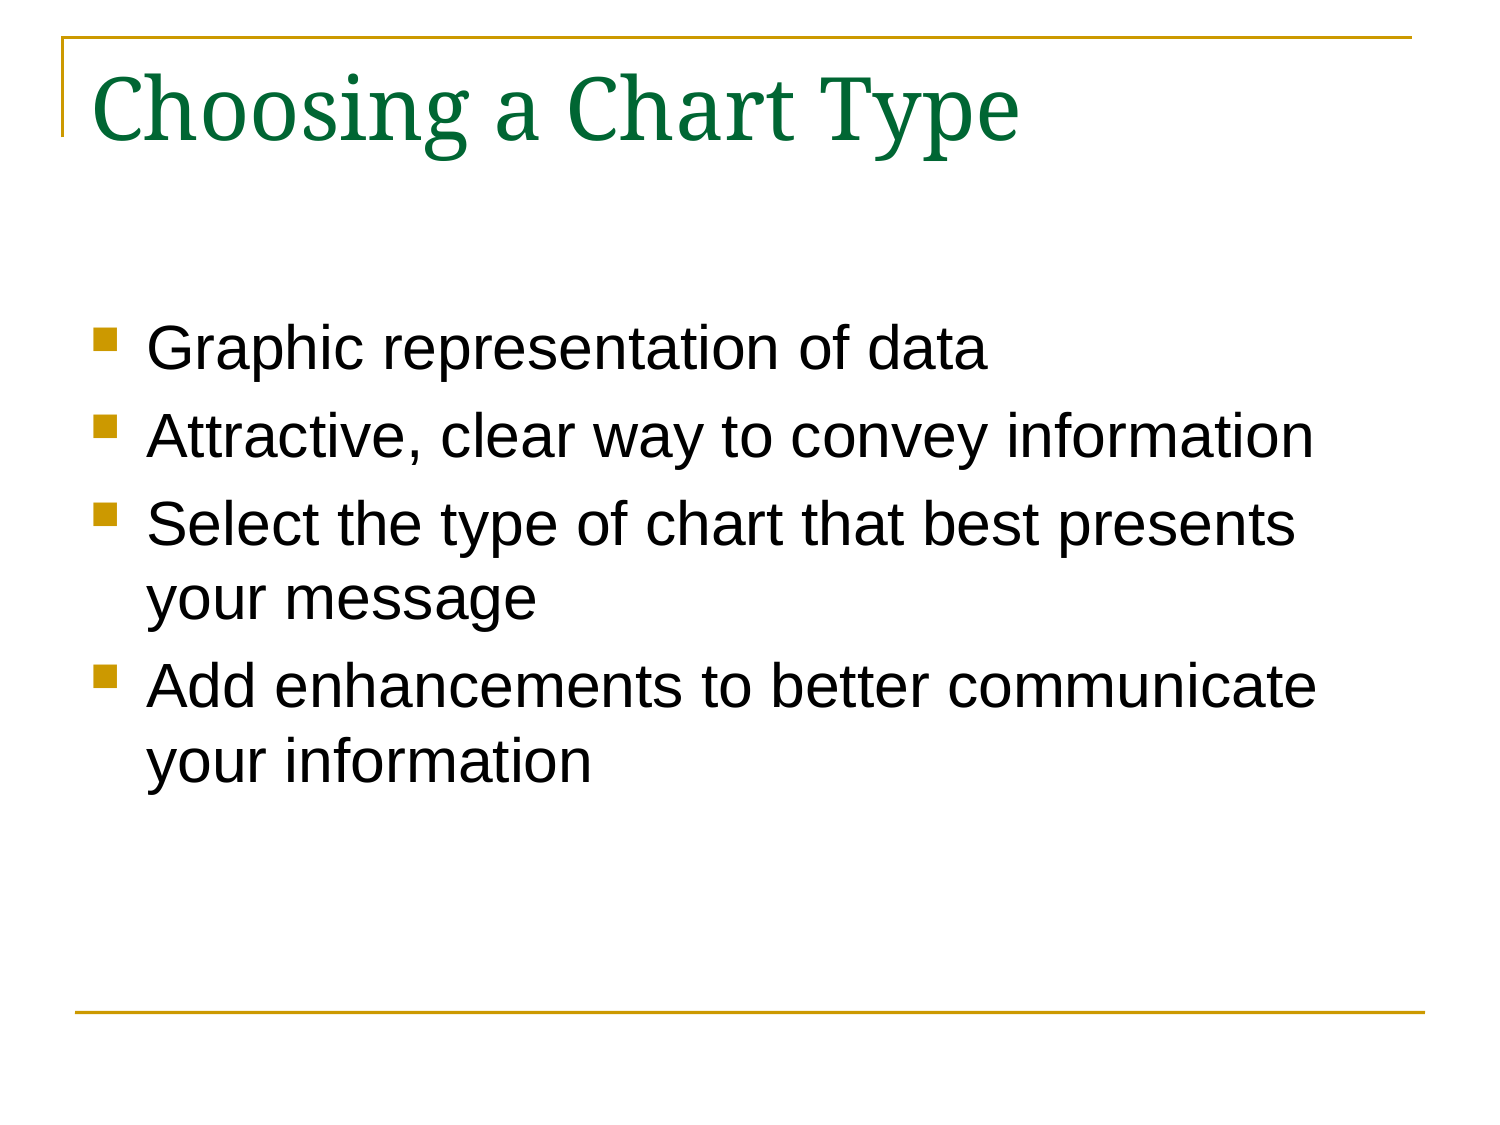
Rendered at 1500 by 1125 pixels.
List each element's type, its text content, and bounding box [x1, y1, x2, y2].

title Choosing a Chart Type [75, 45, 1425, 233]
list Graphic representation of data Attractive, clear way to convey information Select the type of chart that best presents your message Add enhancements to better communicate your information [75, 299, 1425, 913]
